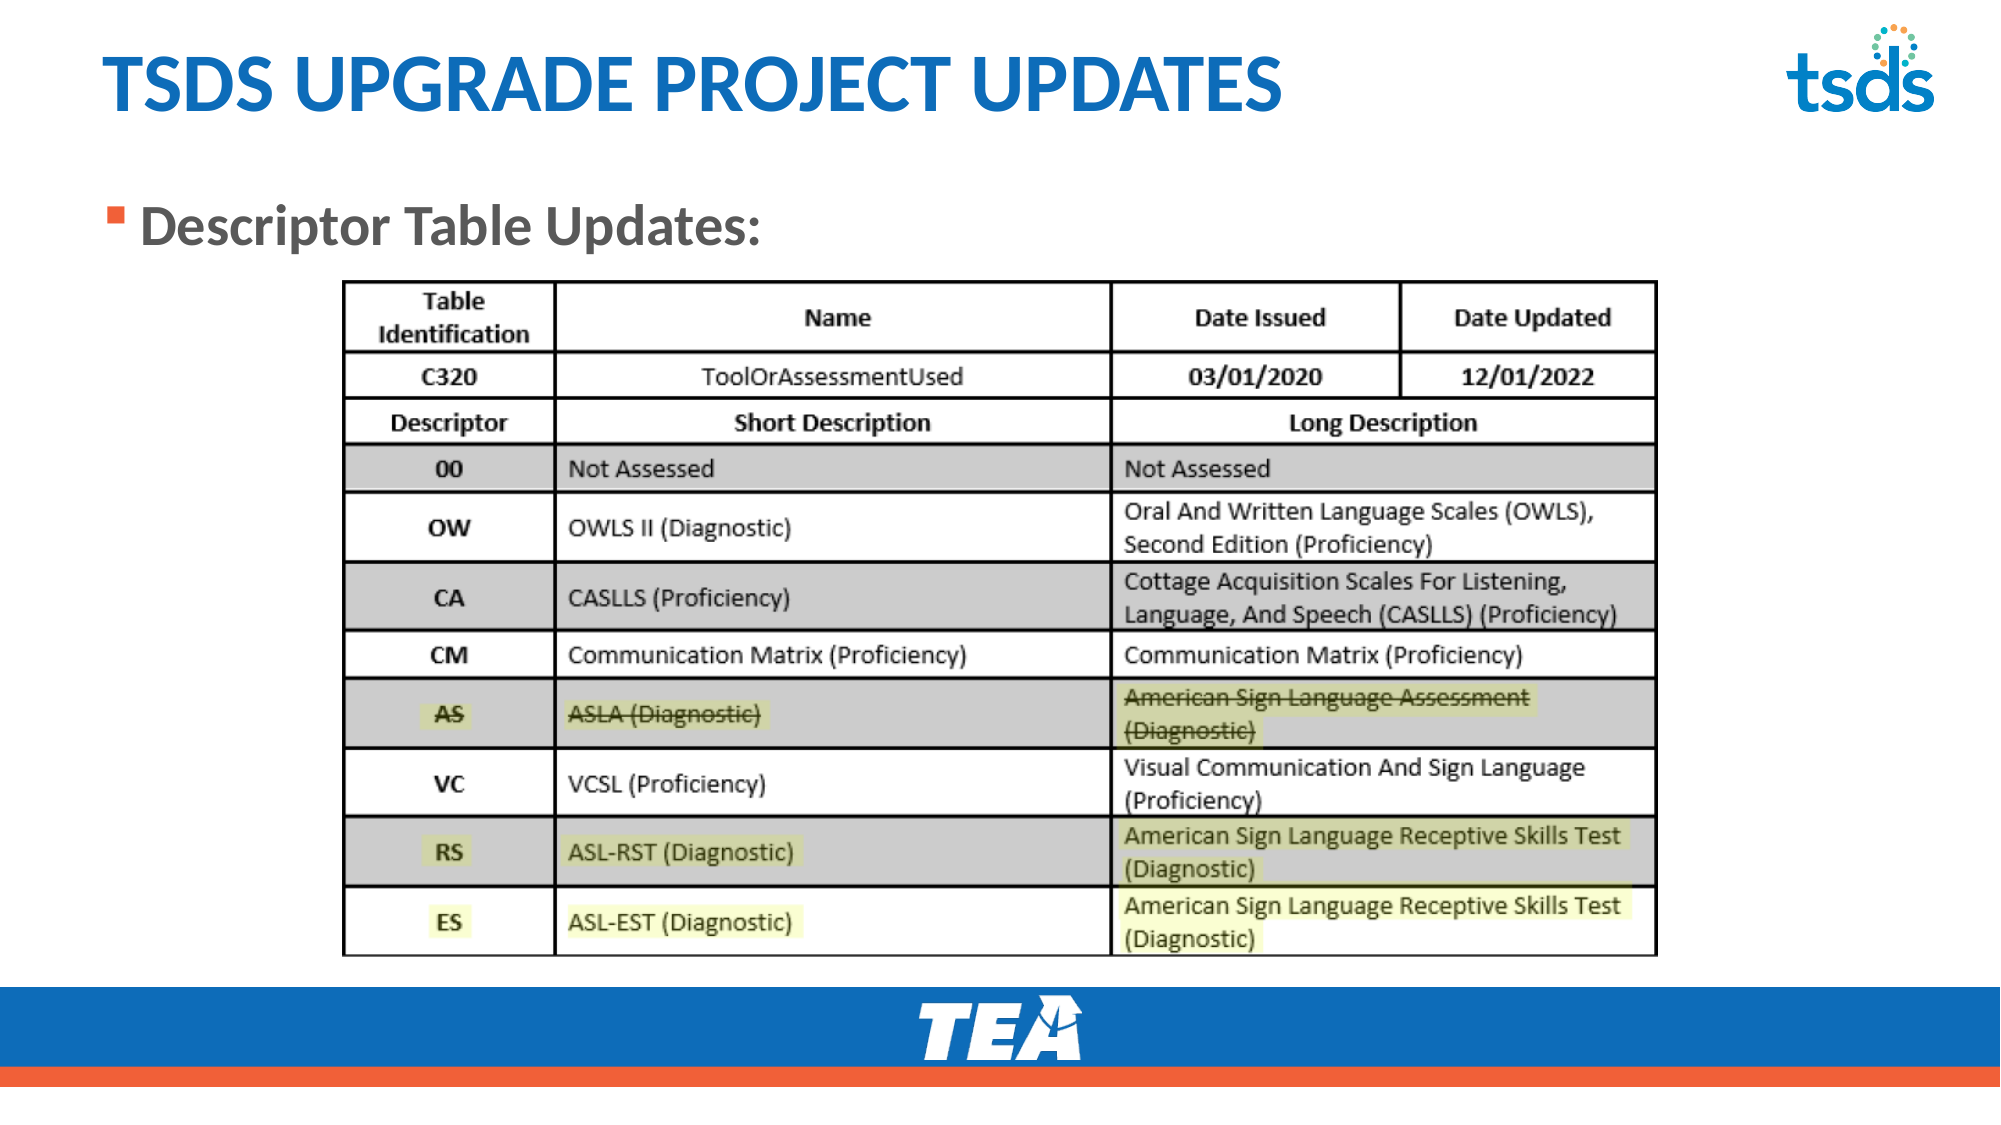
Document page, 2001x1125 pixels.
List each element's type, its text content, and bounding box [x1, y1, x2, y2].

picture [1913, 24, 1934, 112]
picture [341, 280, 1658, 957]
picture [918, 994, 1082, 1060]
title TSDS UPGRADE PROJECT UPDATES [87, 23, 1913, 147]
text_box Descriptor Table Updates: [87, 187, 1938, 902]
